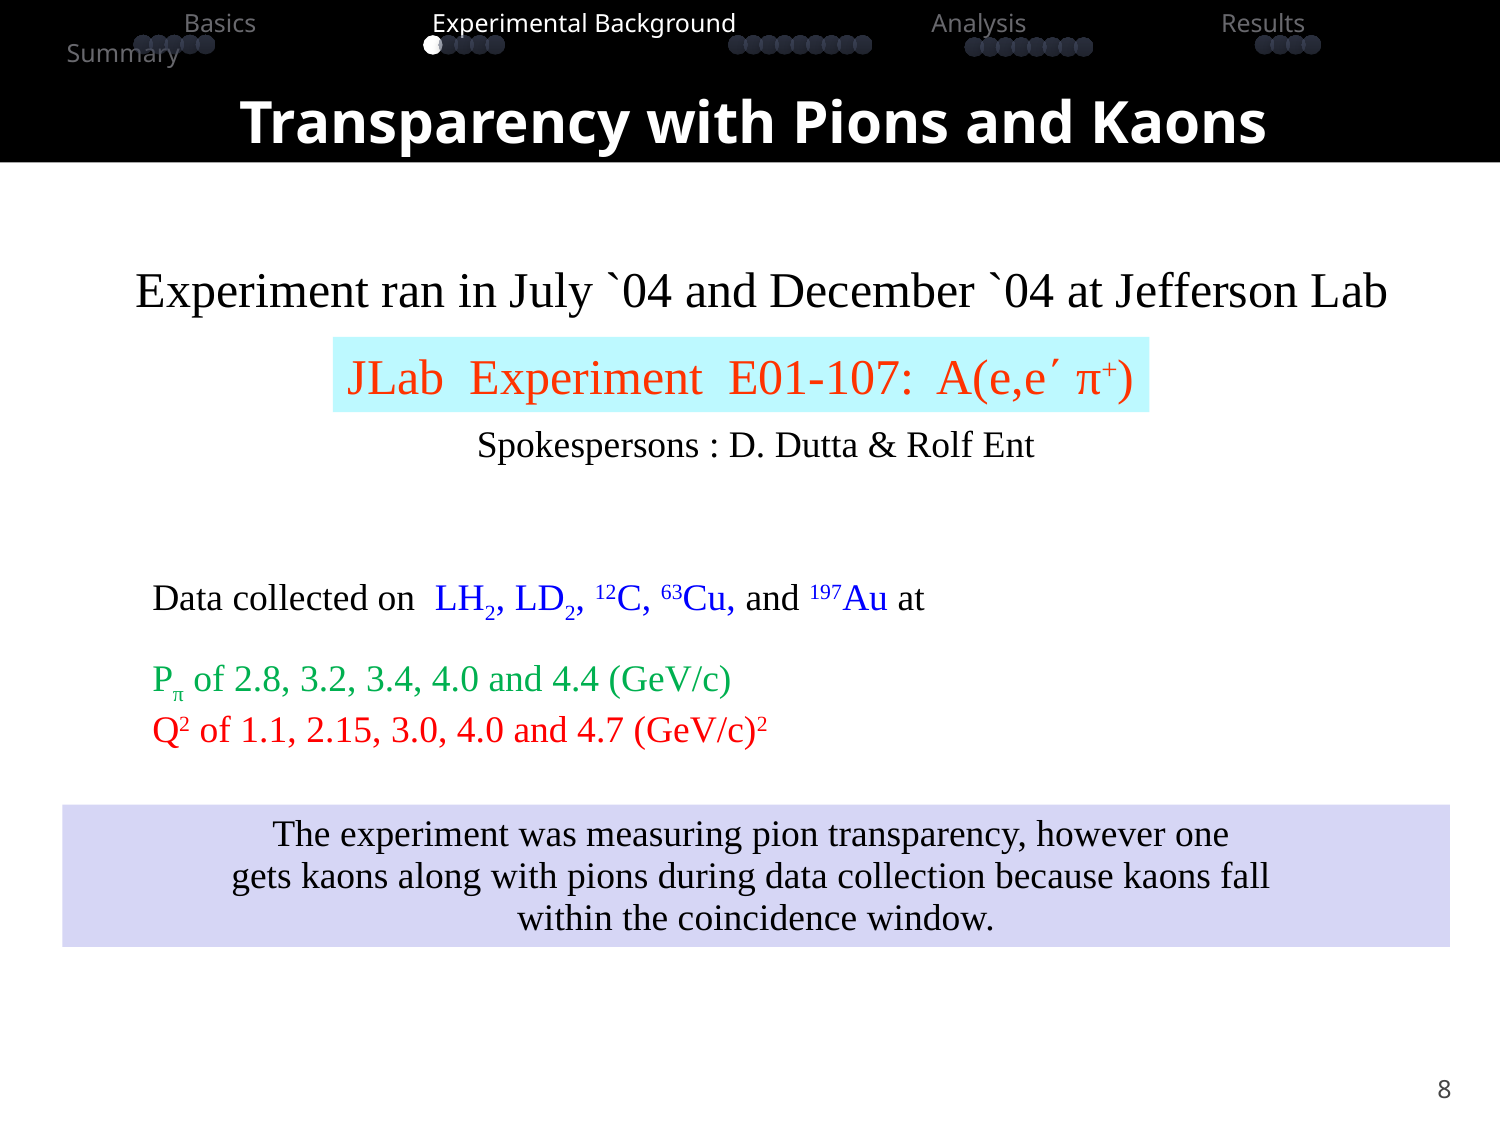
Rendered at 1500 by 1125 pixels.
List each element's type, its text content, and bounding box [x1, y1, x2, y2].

text_box Data collected on LH2, LD2, 12C, 63Cu, and 197Au at Pπ of 2.8, 3.2, 3.4, 4.0 and 4.4 (GeV/c) Q2 of 1.1, 2.15, 3.0, 4.0 and 4.7 (GeV/c)2 [137, 565, 1075, 758]
text_box Experiment ran in July `04 and December `04 at Jefferson Lab [112, 249, 1425, 326]
text_box Spokespersons : D. Dutta & Rolf Ent [399, 412, 1113, 473]
text_box JLab Experiment E01-107: A(e,e΄ π+) [332, 336, 1150, 413]
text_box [0, 0, 1500, 63]
slide_number 8 [1345, 1062, 1467, 1108]
text_box The experiment was measuring pion transparency, however one gets kaons along with pions during data collection because kaons fall within the coincidence window. [62, 804, 1450, 947]
title Transparency with Pions and Kaons [0, 70, 1500, 163]
